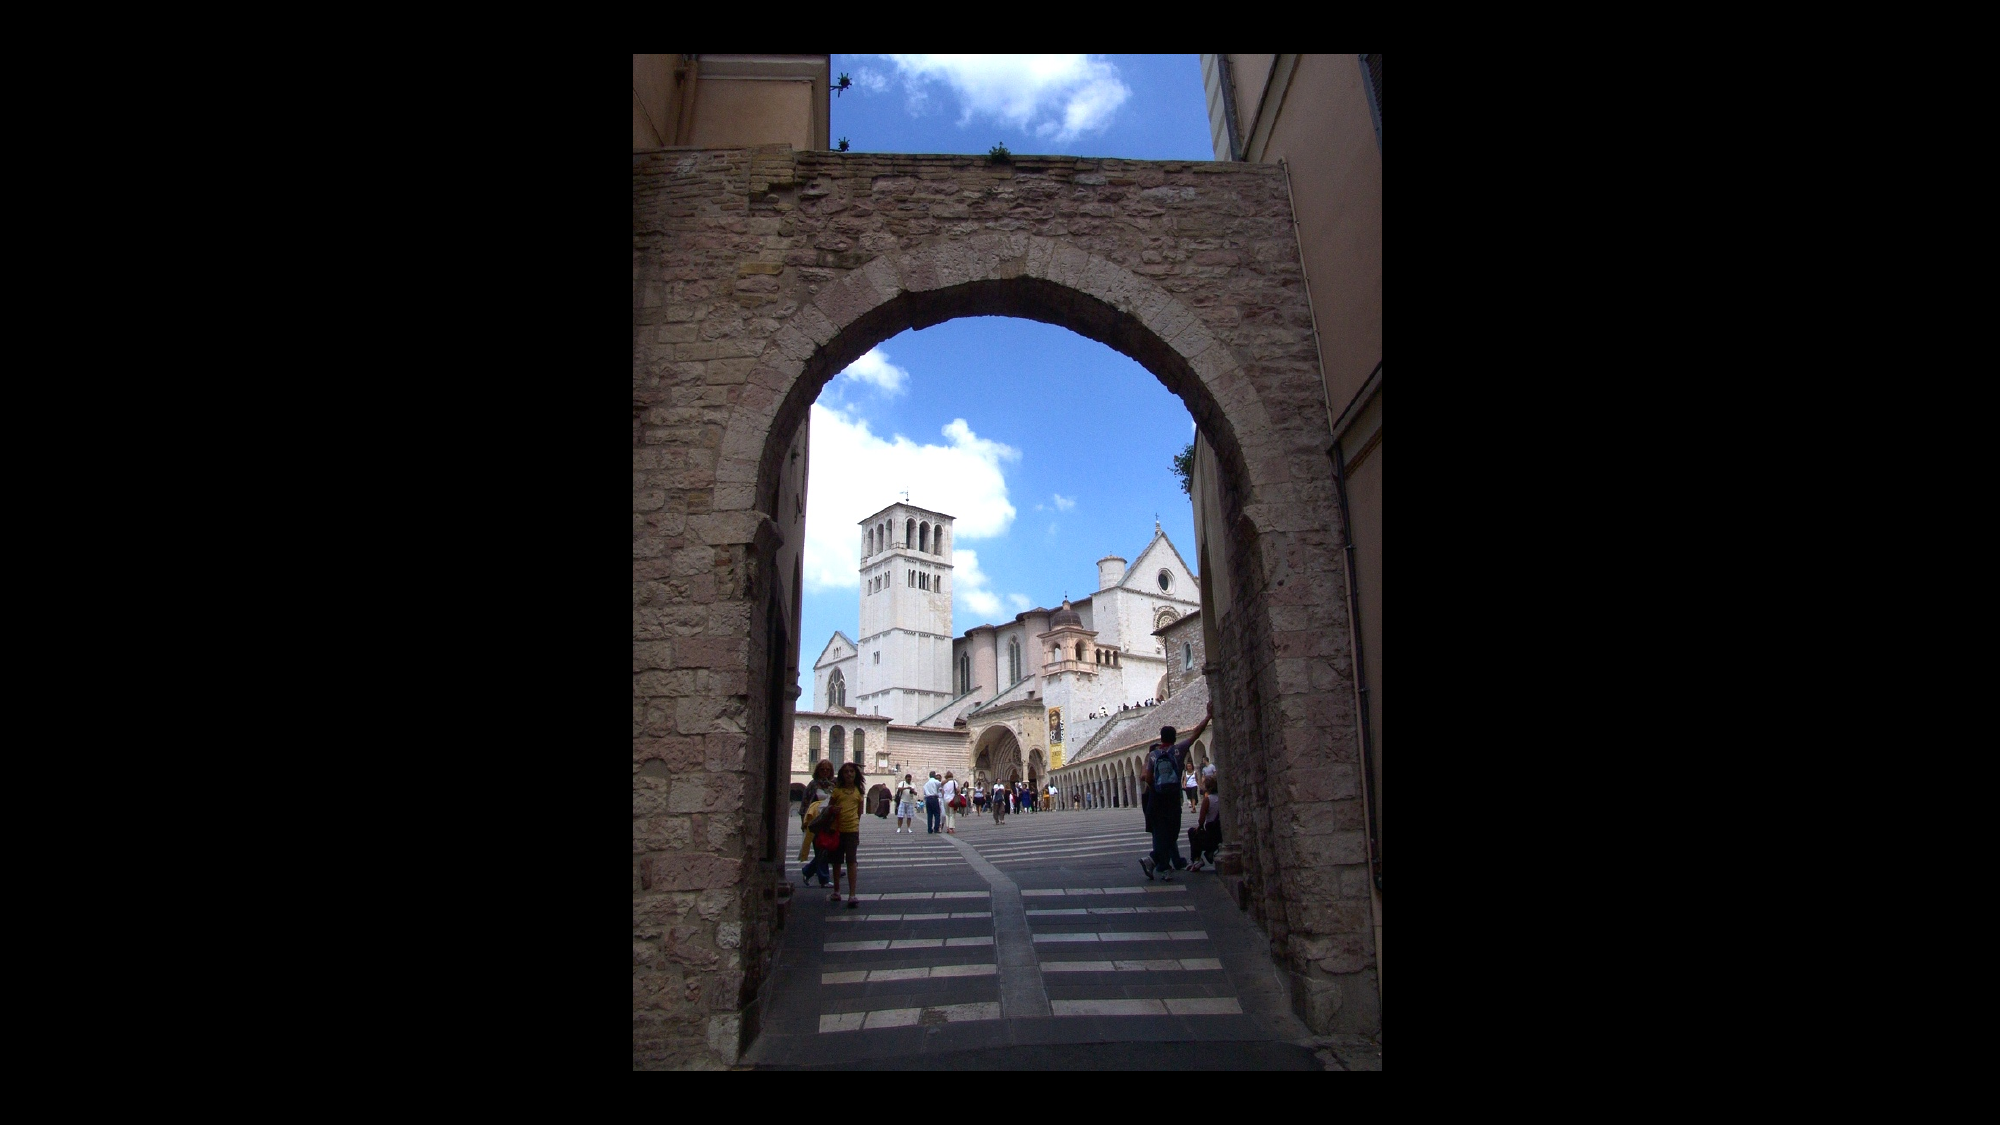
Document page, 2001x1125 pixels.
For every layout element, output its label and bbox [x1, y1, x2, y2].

picture [633, 54, 1382, 1071]
